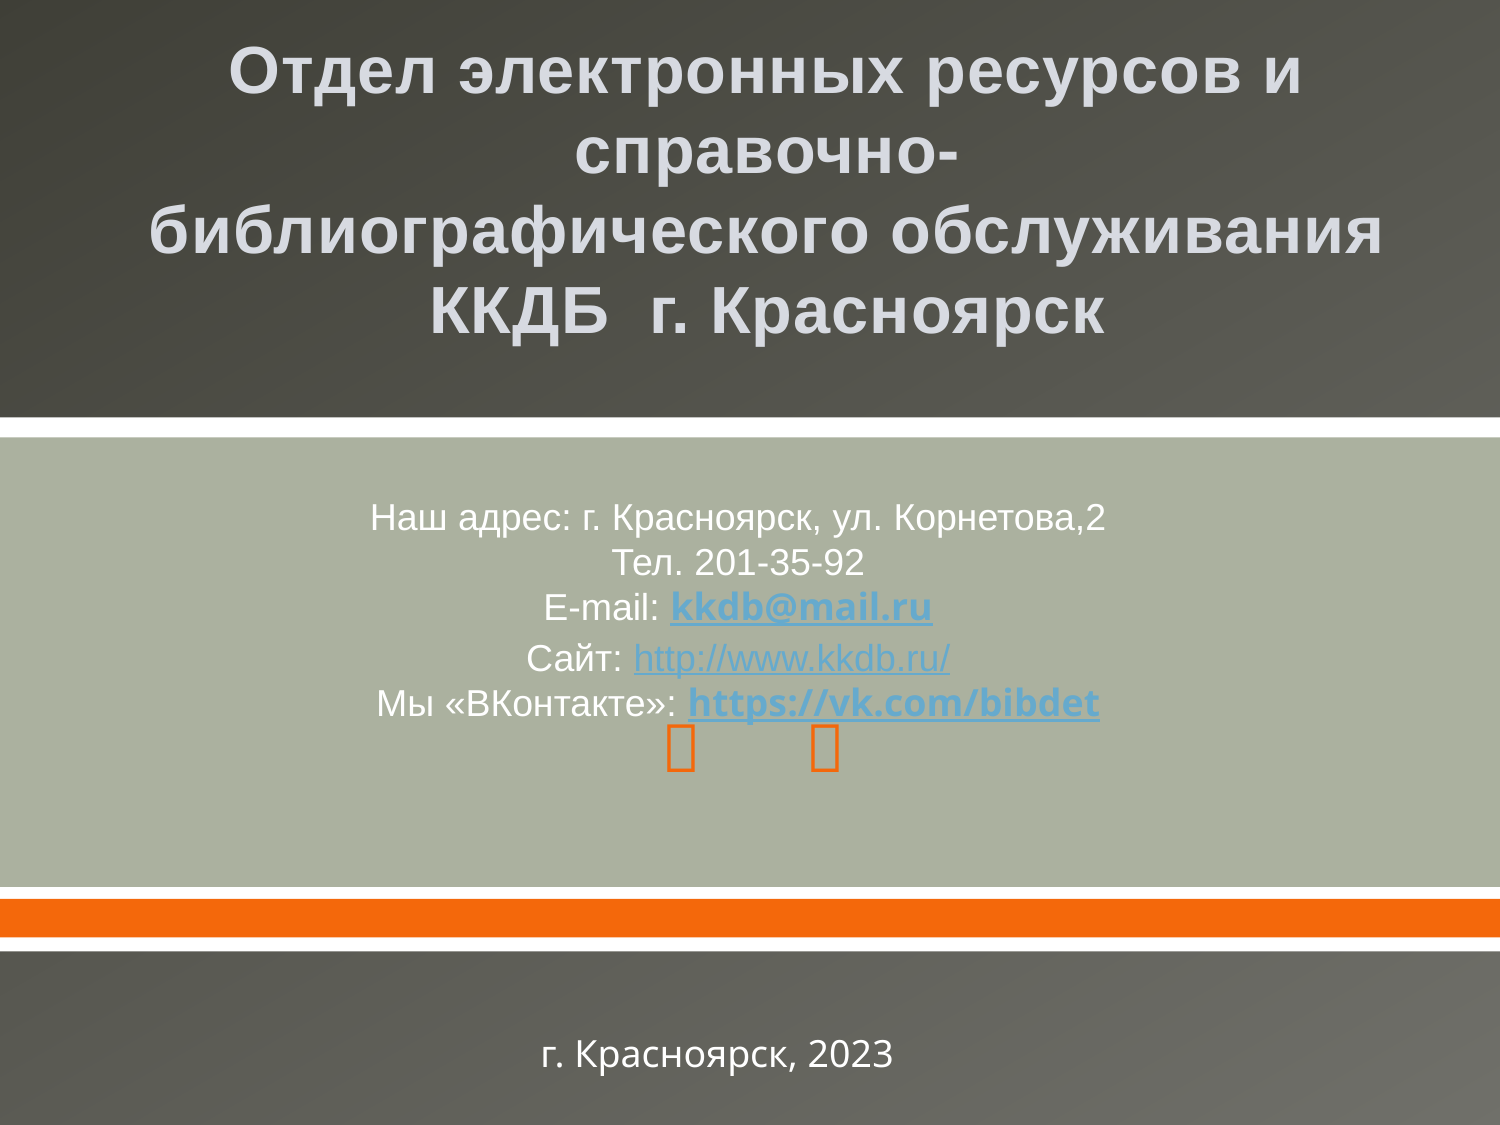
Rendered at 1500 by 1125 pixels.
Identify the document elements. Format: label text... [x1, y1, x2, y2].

text_box г. Красноярск, 2023 [525, 1023, 987, 1083]
text_box Отдел электронных ресурсов и справочно- библиографического обслуживания ККДБ г. Красноярск [88, 19, 1447, 354]
text_box Наш адрес: г. Красноярск, ул. Корнетова,2 Тел. 201-35-92 E-mail: kkdb@mail.ru Сайт: http://www.kkdb.ru/ Мы «ВКонтакте»: https://vk.com/bibdet [48, 503, 1432, 722]
